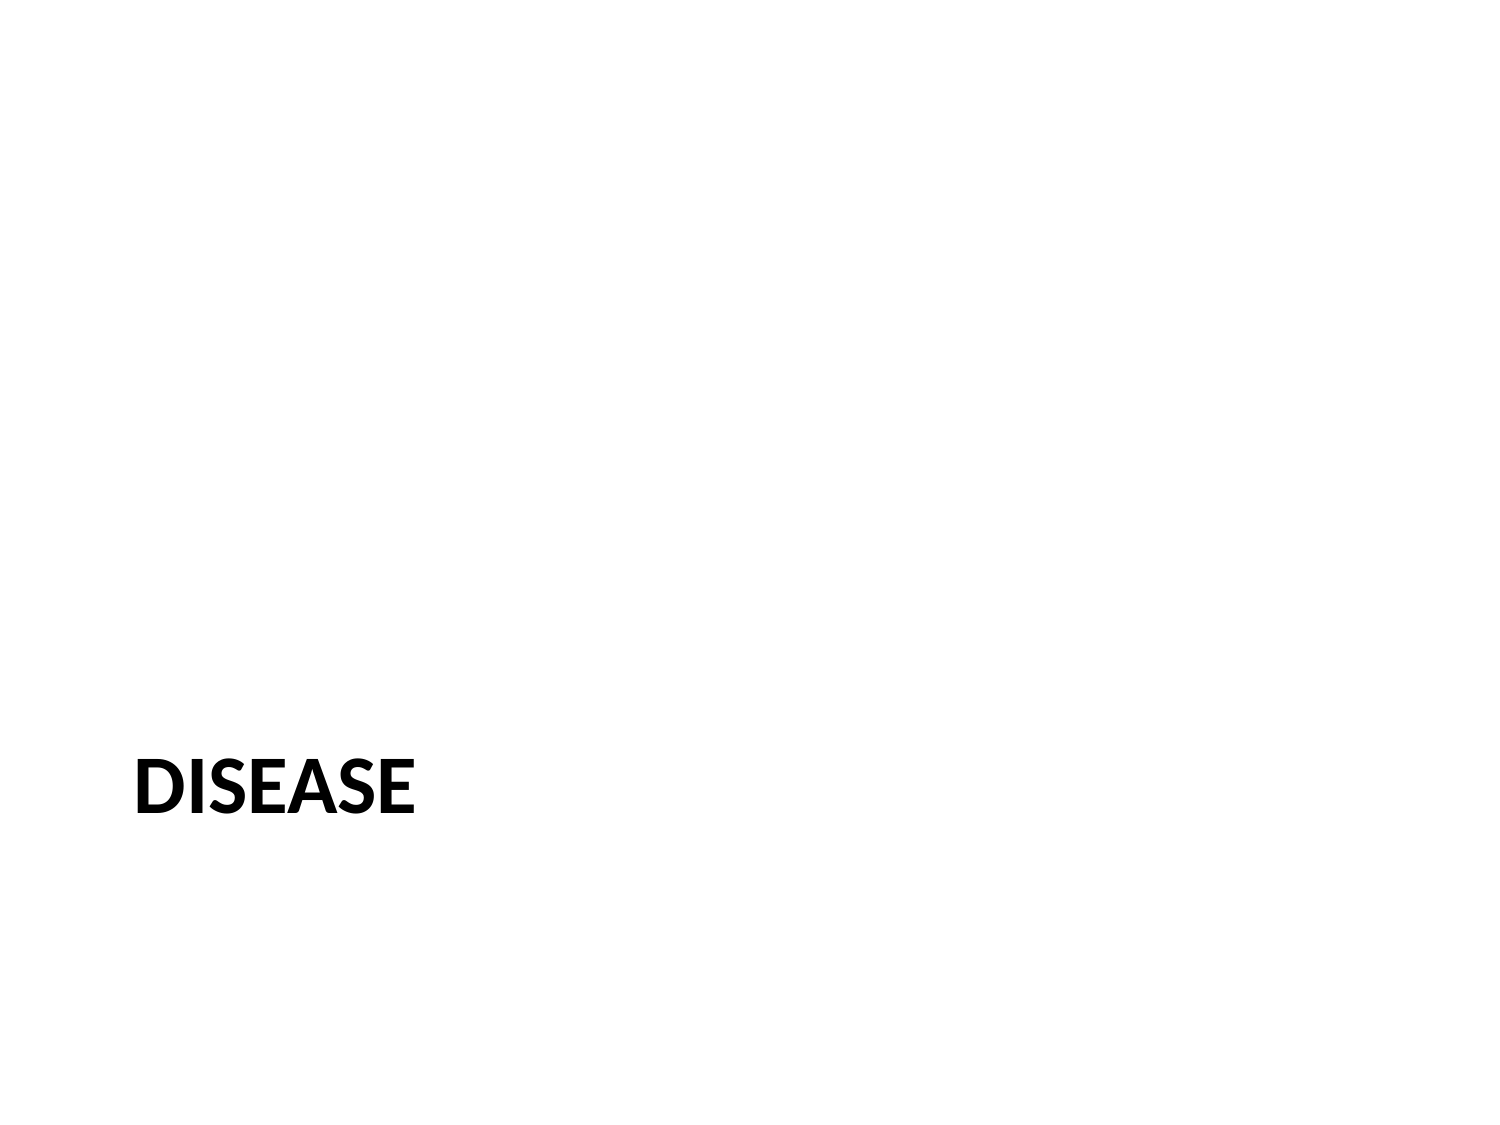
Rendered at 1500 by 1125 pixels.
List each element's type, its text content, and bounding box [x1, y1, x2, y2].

title disease [118, 722, 1394, 947]
